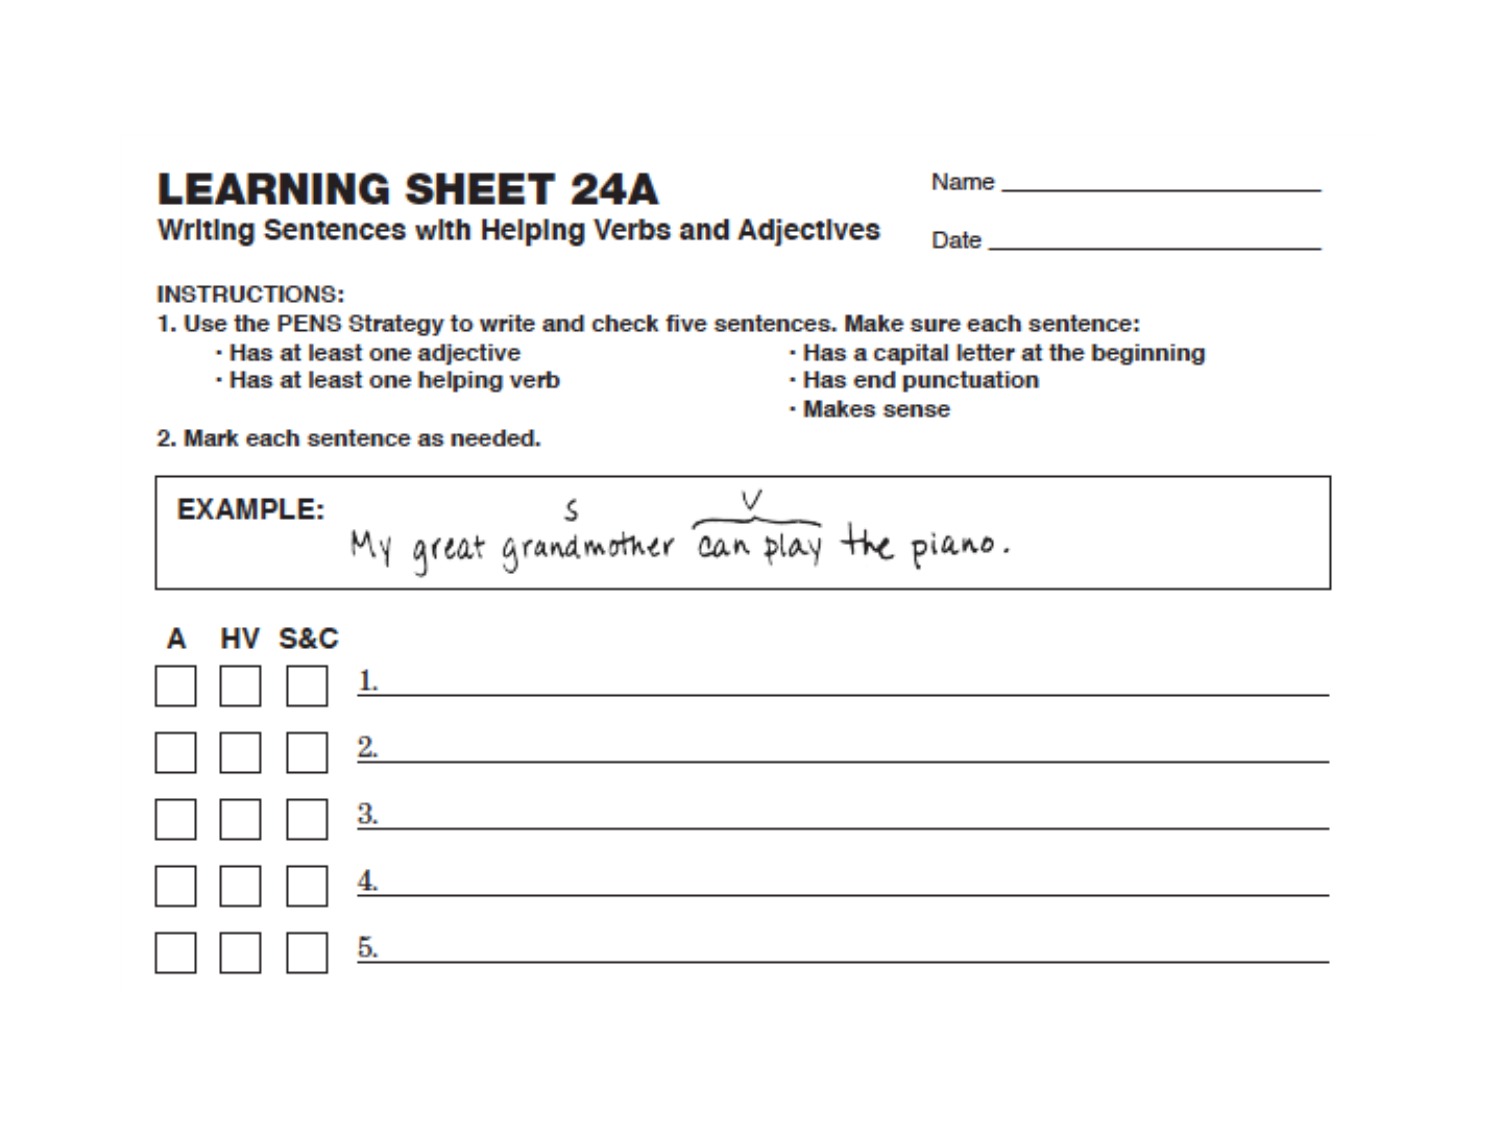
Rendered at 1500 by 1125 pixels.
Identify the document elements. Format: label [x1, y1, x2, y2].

picture [120, 134, 1380, 991]
